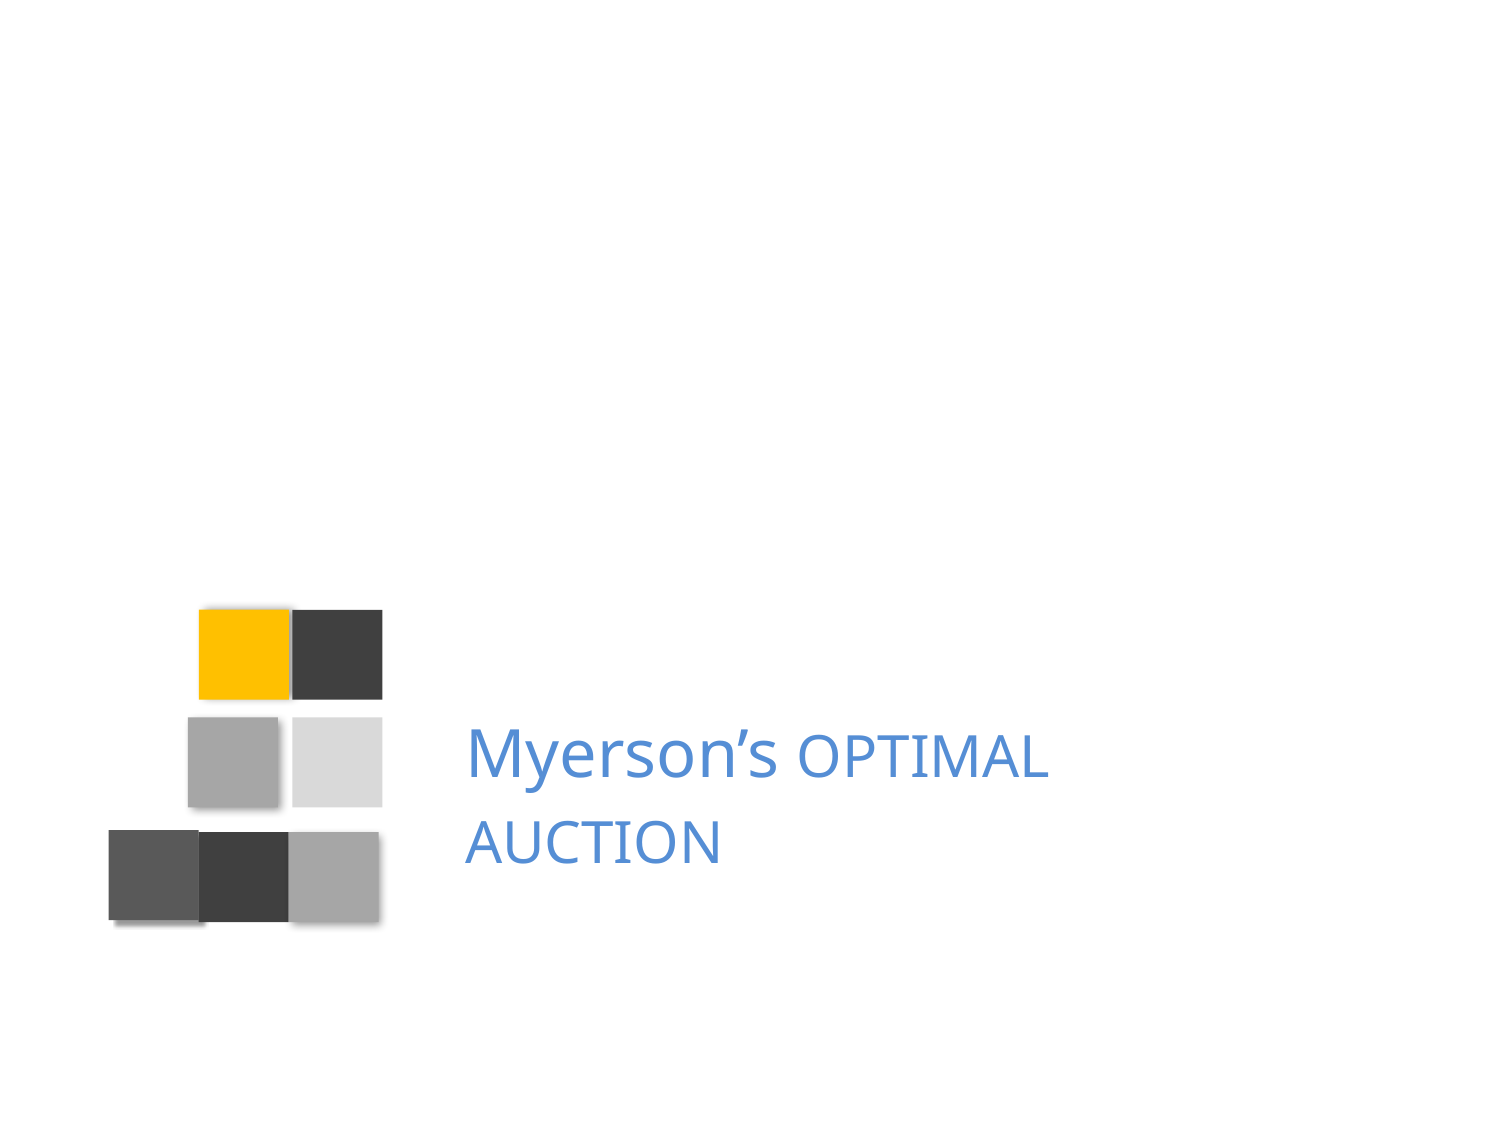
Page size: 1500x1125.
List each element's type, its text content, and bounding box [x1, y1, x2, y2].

title Myerson’s OPTIMAL AUCTION [450, 687, 1263, 911]
